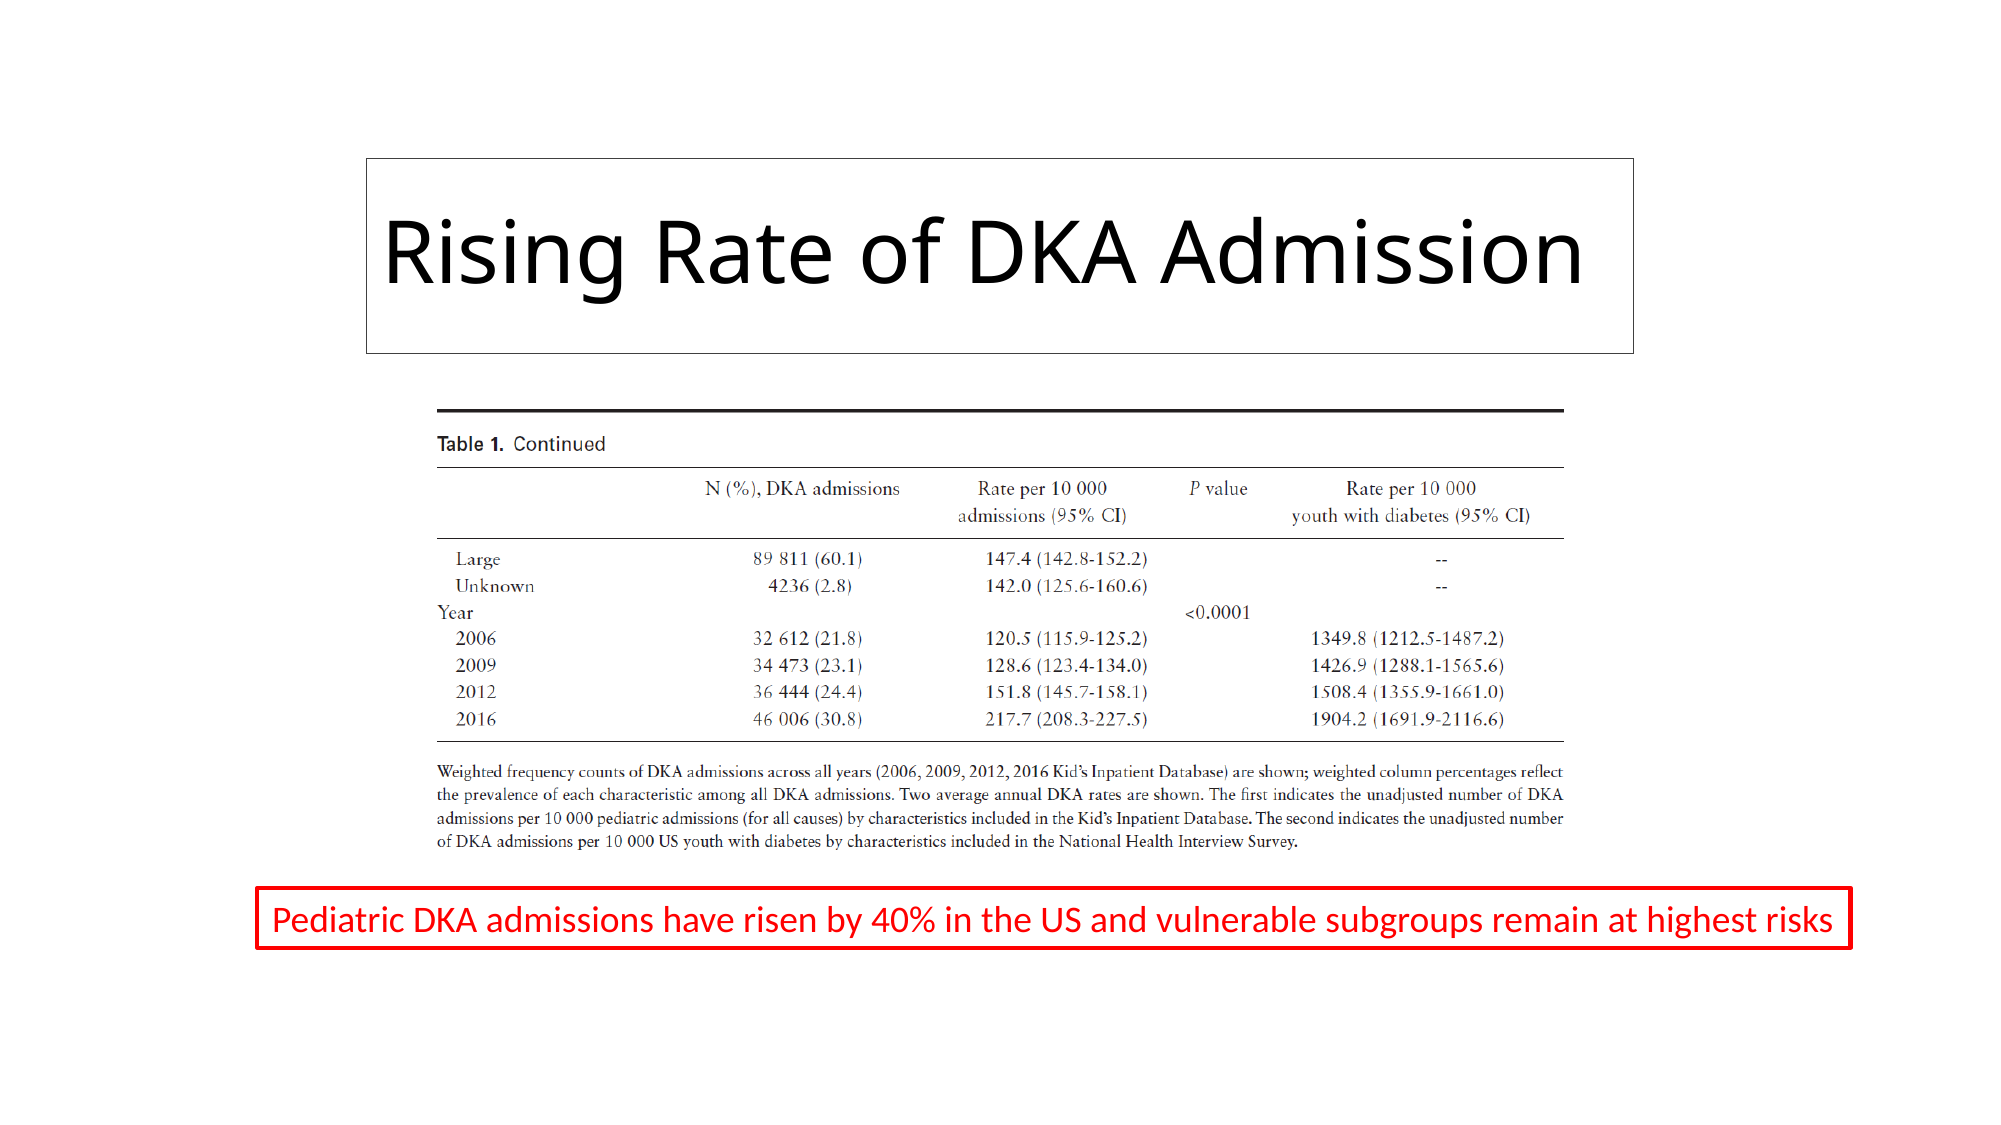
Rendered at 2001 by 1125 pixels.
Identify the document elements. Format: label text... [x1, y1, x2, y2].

picture [421, 407, 1581, 888]
title Rising Rate of DKA Admission [366, 158, 1634, 354]
text_box Pediatric DKA admissions have risen by 40% in the US and vulnerable subgroups remain at highest risks [257, 887, 1851, 948]
